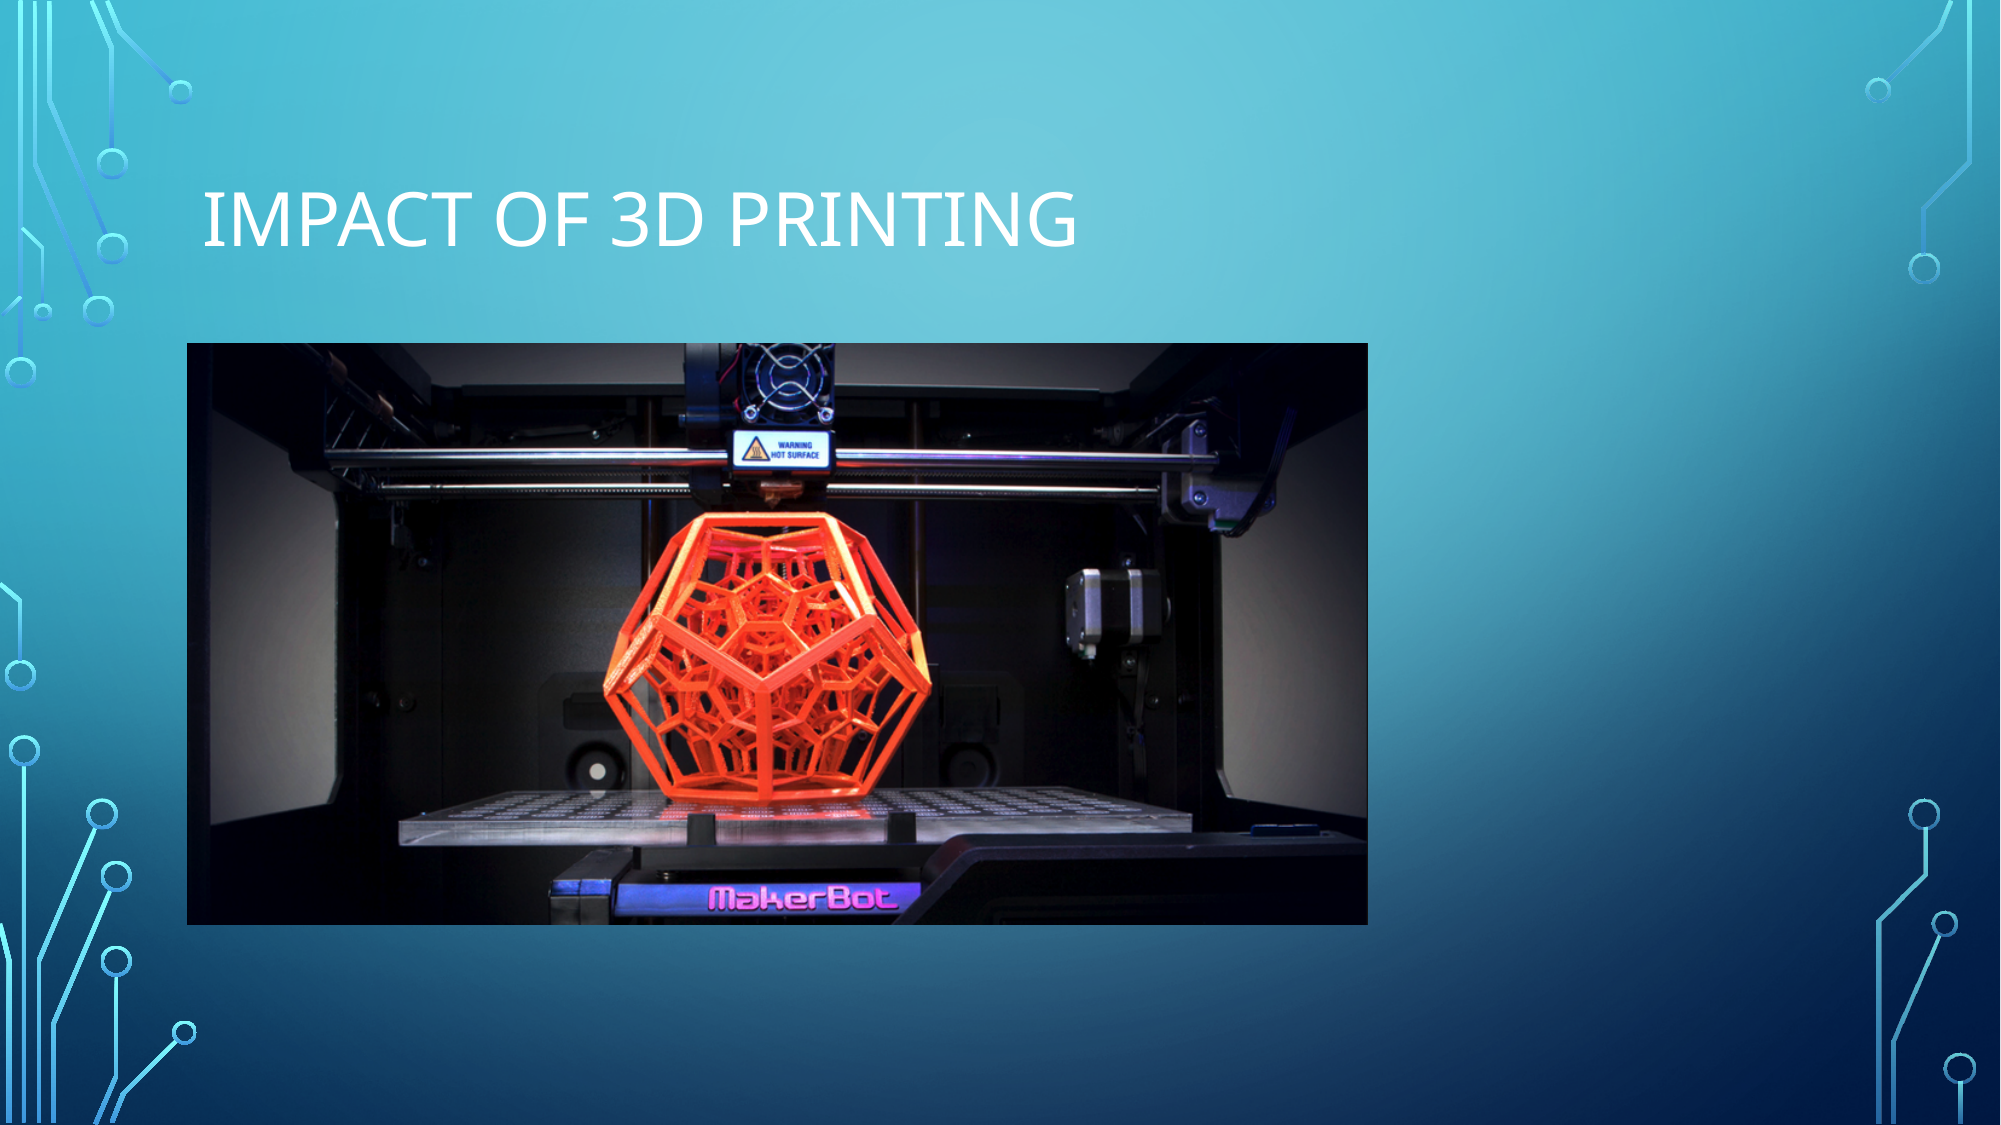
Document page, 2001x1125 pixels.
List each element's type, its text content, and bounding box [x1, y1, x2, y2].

title Impact of 3D Printing [187, 101, 1813, 344]
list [186, 343, 1368, 926]
